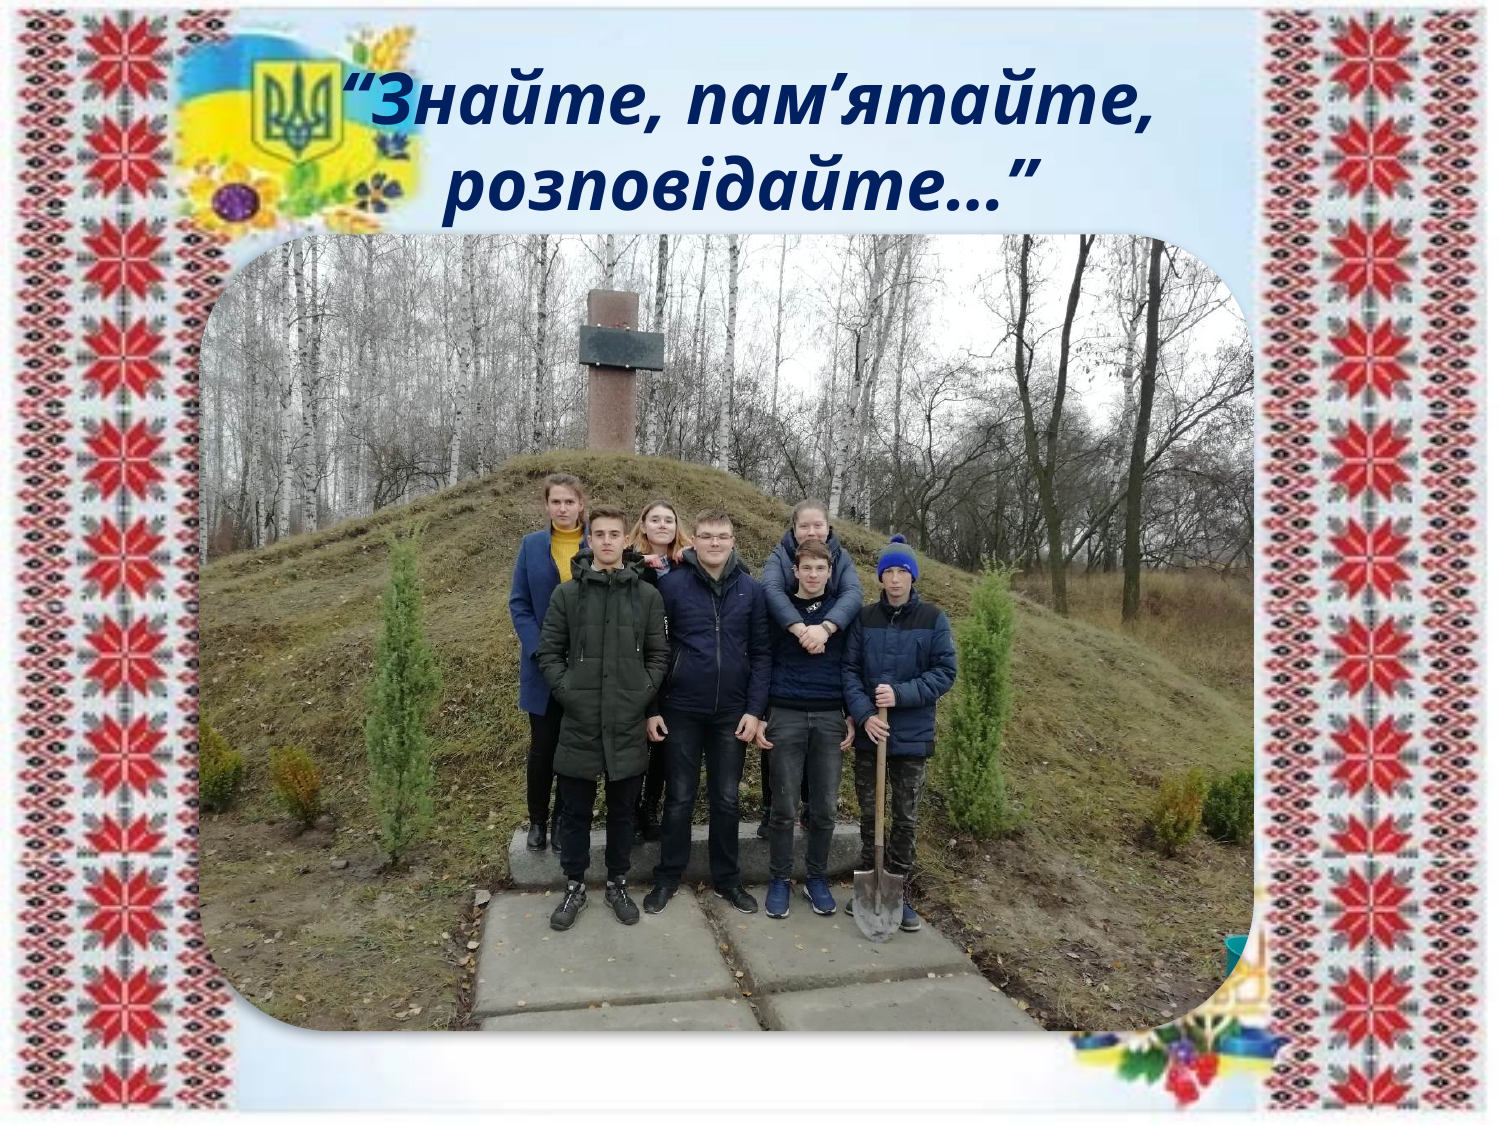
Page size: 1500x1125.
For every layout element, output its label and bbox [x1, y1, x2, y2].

list [198, 234, 1255, 1032]
picture [0, 0, 1500, 1125]
